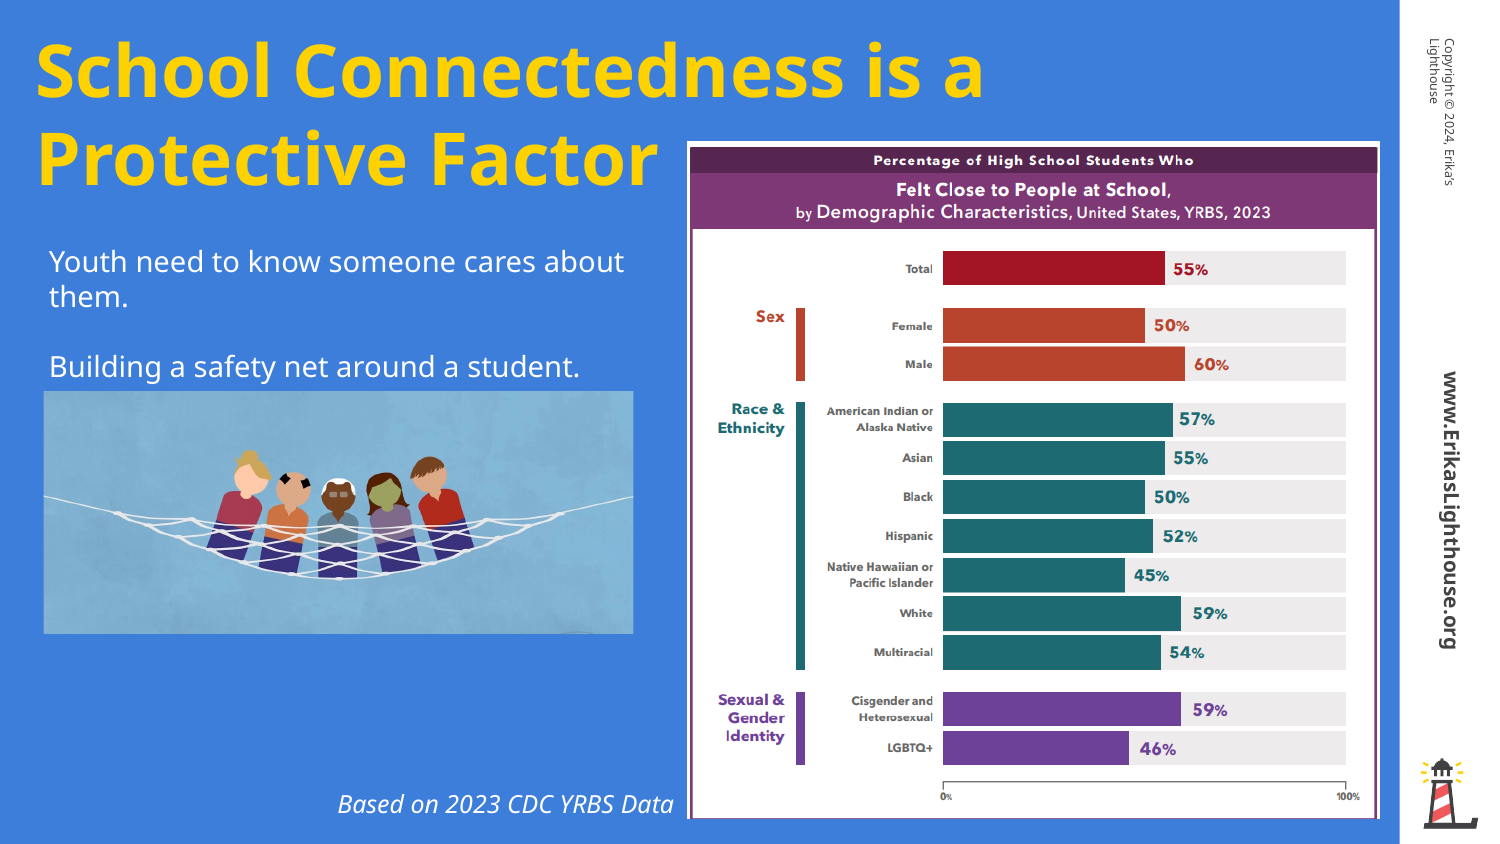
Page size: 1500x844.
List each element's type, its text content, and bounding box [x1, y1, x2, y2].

text_box Based on 2023 CDC YRBS Data [249, 788, 675, 819]
picture [1399, 743, 1500, 844]
picture [687, 141, 1381, 819]
picture [43, 390, 634, 634]
text_box Youth need to know someone cares about them. Building a safety net around a student. [34, 228, 663, 406]
text_box School Connectedness is a Protective Factor [20, 10, 1346, 203]
